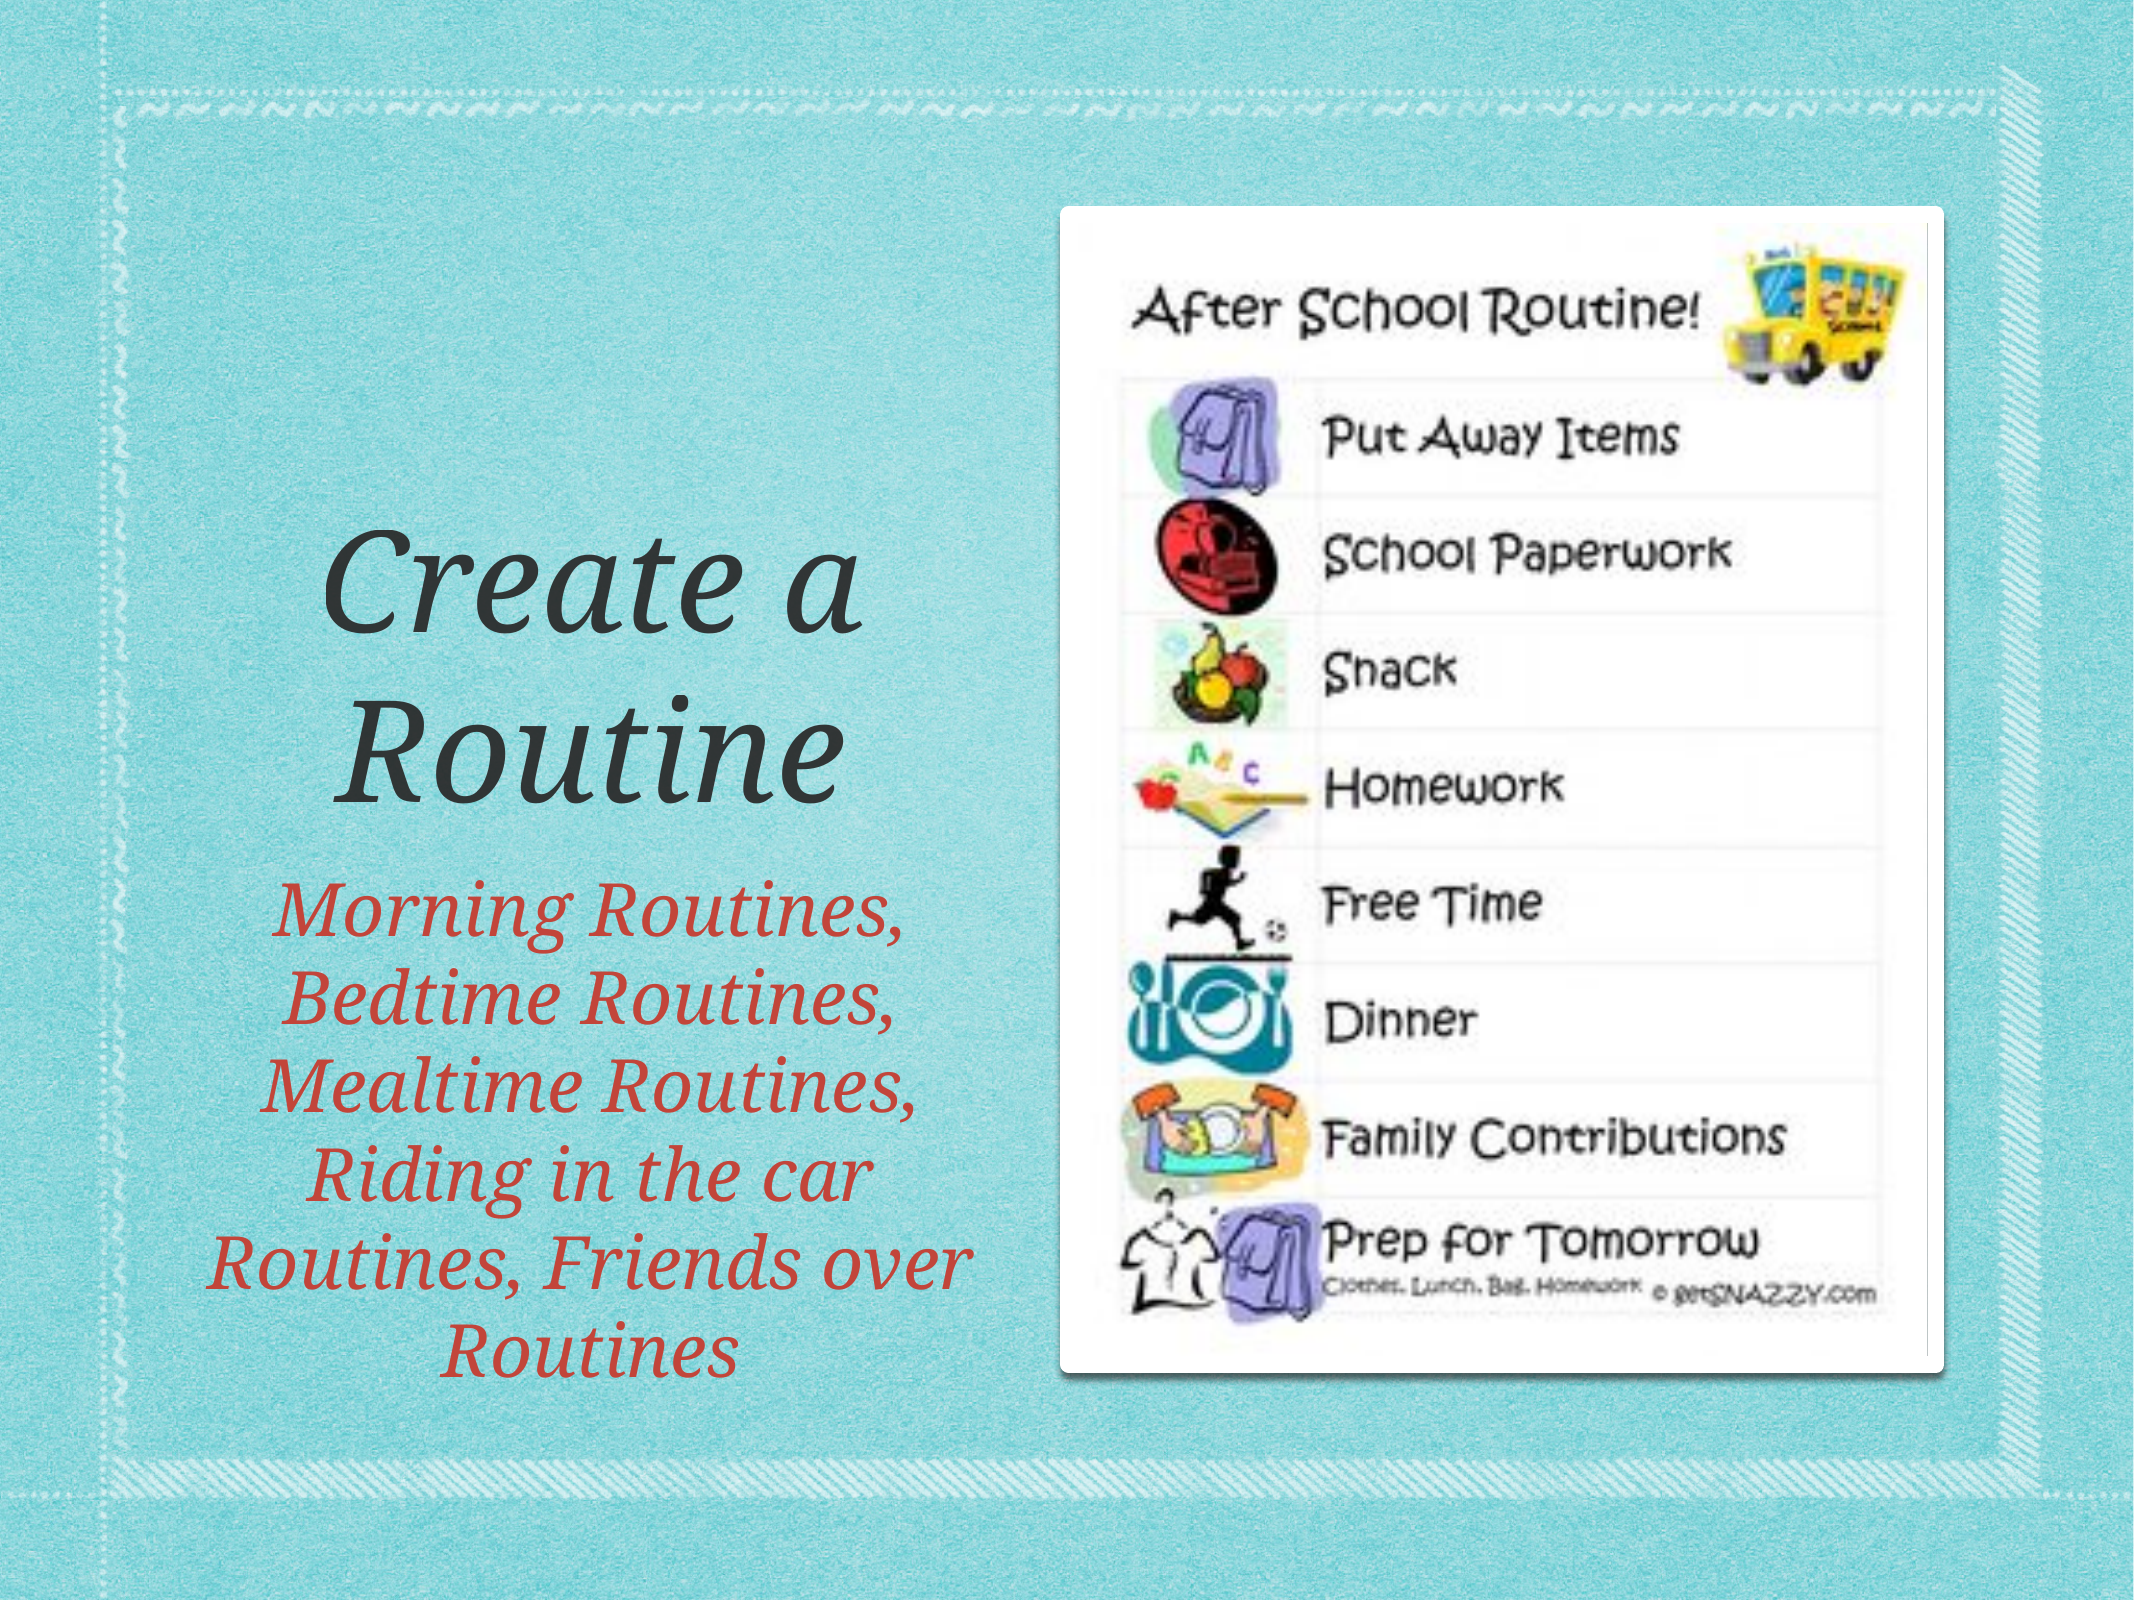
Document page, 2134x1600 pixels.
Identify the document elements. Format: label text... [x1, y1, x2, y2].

picture [0, 0, 2134, 1600]
list Morning Routines, Bedtime Routines, Mealtime Routines, Riding in the car Routines, Friends over Routines [176, 853, 1007, 1372]
title Create a Routine [176, 222, 1007, 841]
